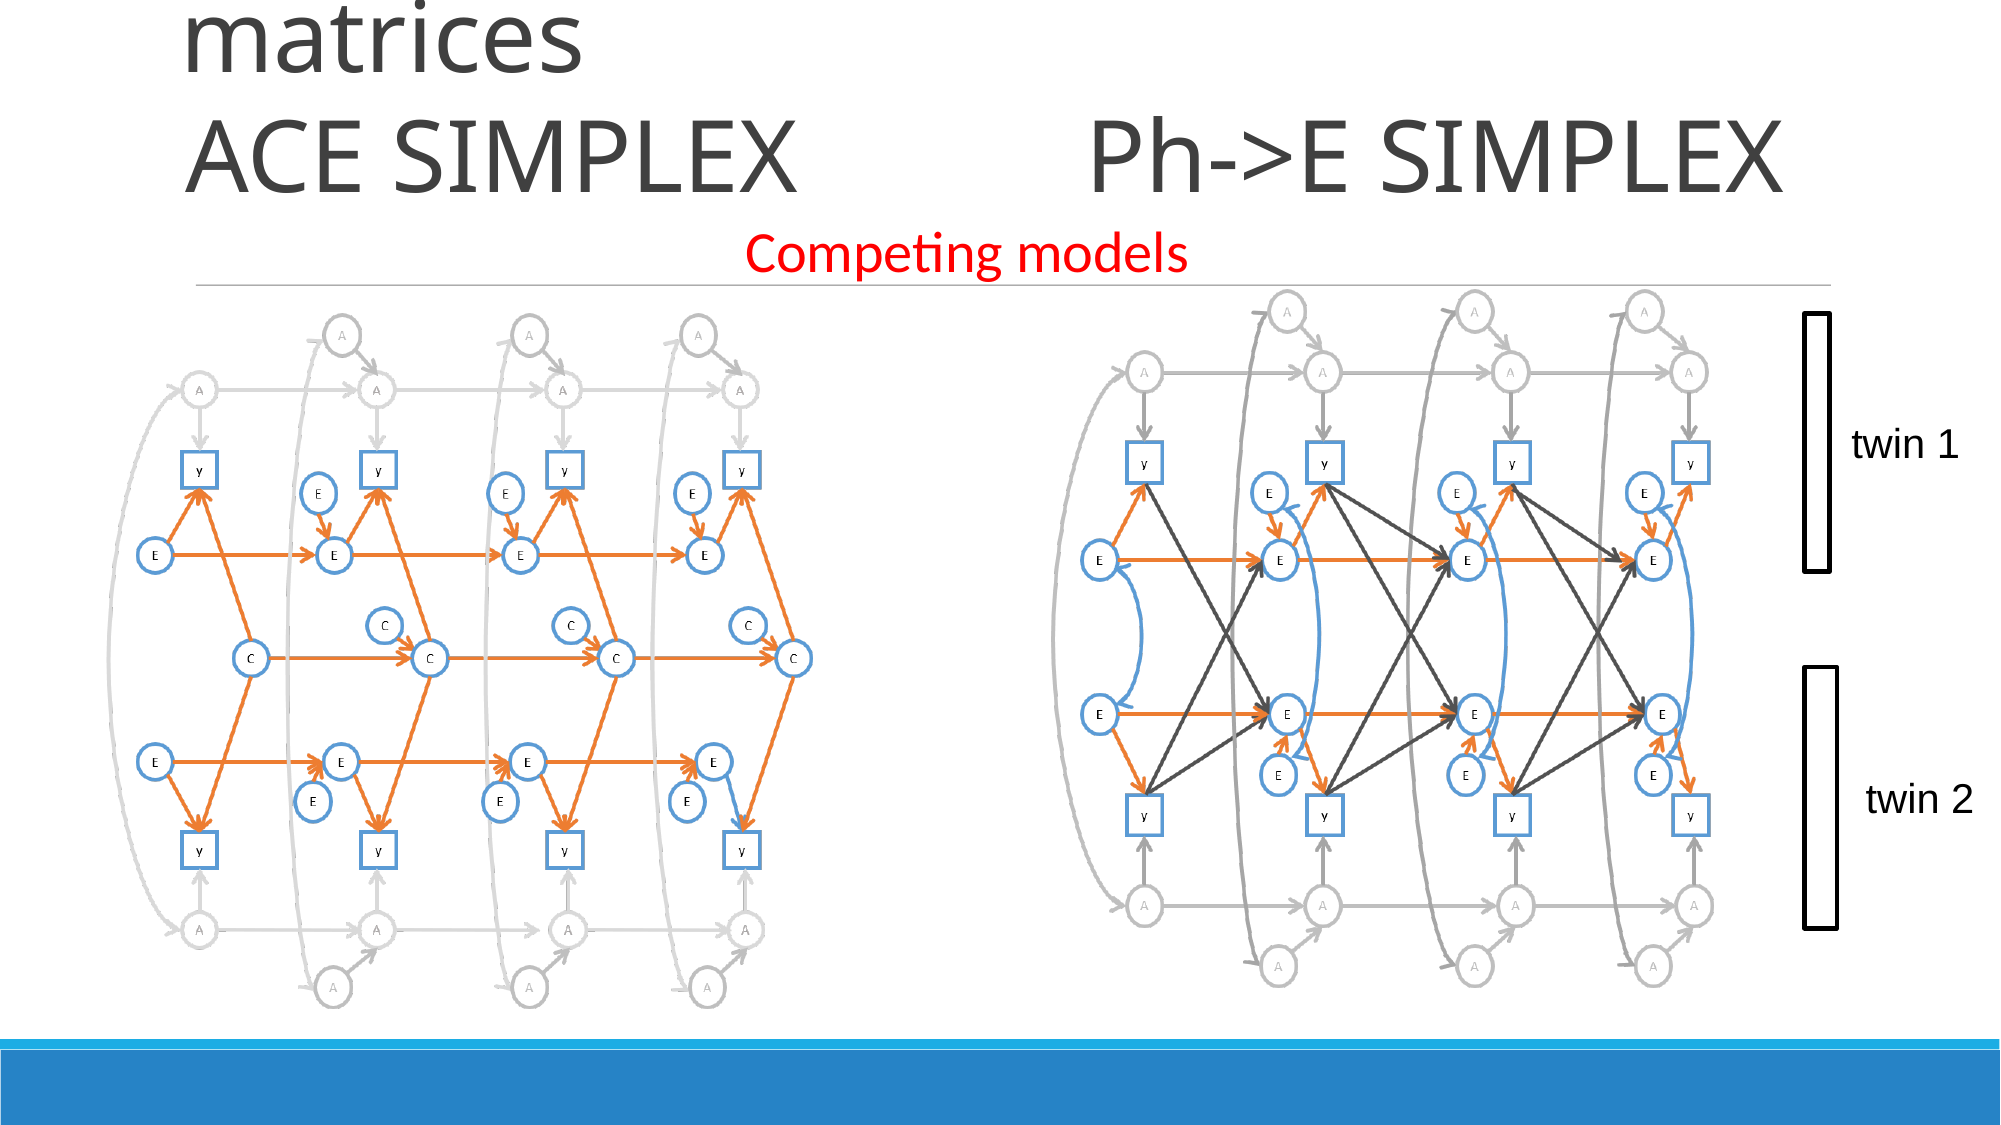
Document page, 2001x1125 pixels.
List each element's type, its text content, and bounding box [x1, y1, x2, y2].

text_box [1804, 667, 1837, 929]
text_box twin 1 [1836, 409, 1986, 475]
picture [106, 313, 813, 1010]
text_box twin 2 [1850, 764, 2000, 830]
picture [1051, 289, 1714, 988]
text_box [1804, 313, 1830, 572]
text_box Competing models [730, 207, 1240, 362]
text_box Translate path diagram into matrices ACE SIMPLEX Ph->E SIMPLEX [165, 53, 1805, 220]
